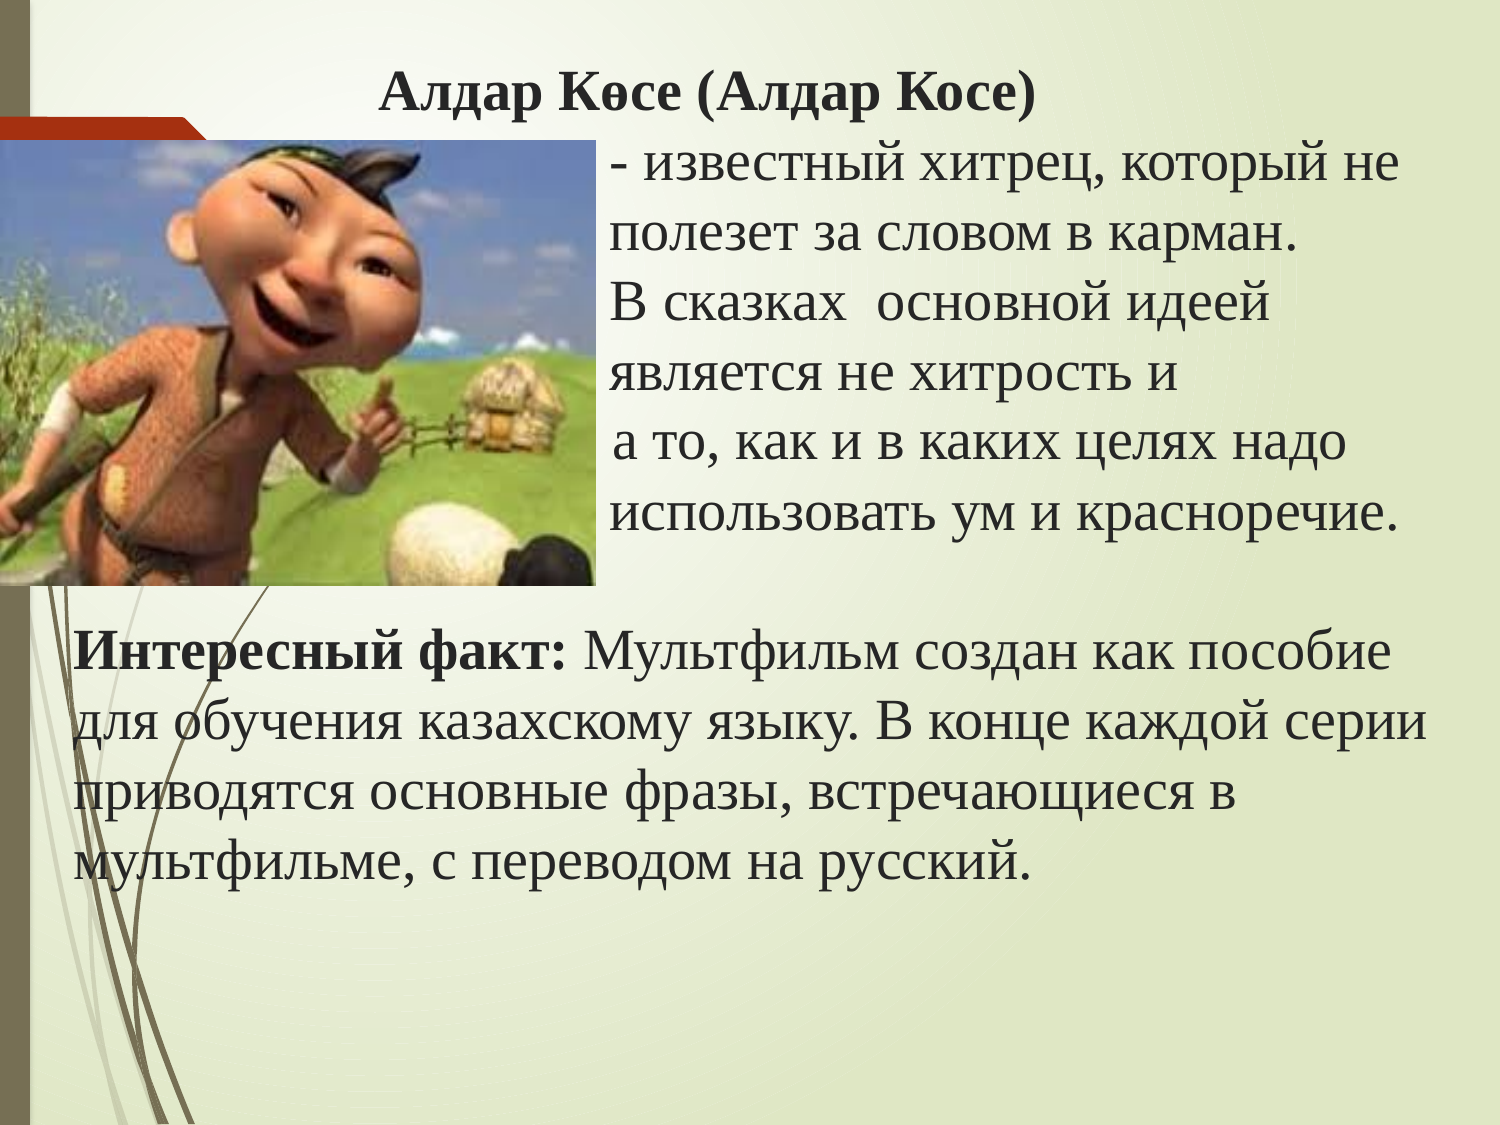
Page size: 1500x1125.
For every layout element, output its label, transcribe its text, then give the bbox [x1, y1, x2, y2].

picture [0, 140, 597, 587]
title Алдар Көсе (Алдар Косе) - известный хитрец, который не полезет за словом в карман. В сказках основной идеей является не хитрость и плутовство, а то, как и в каких целях надо использовать ум и красноречие. Интересный факт: Мультфильм создан как пособие для обучения казахскому языку. В конце каждой серии приводятся основные фразы, встречающиеся в мультфильме, с переводом на русский. [58, 45, 1500, 1020]
